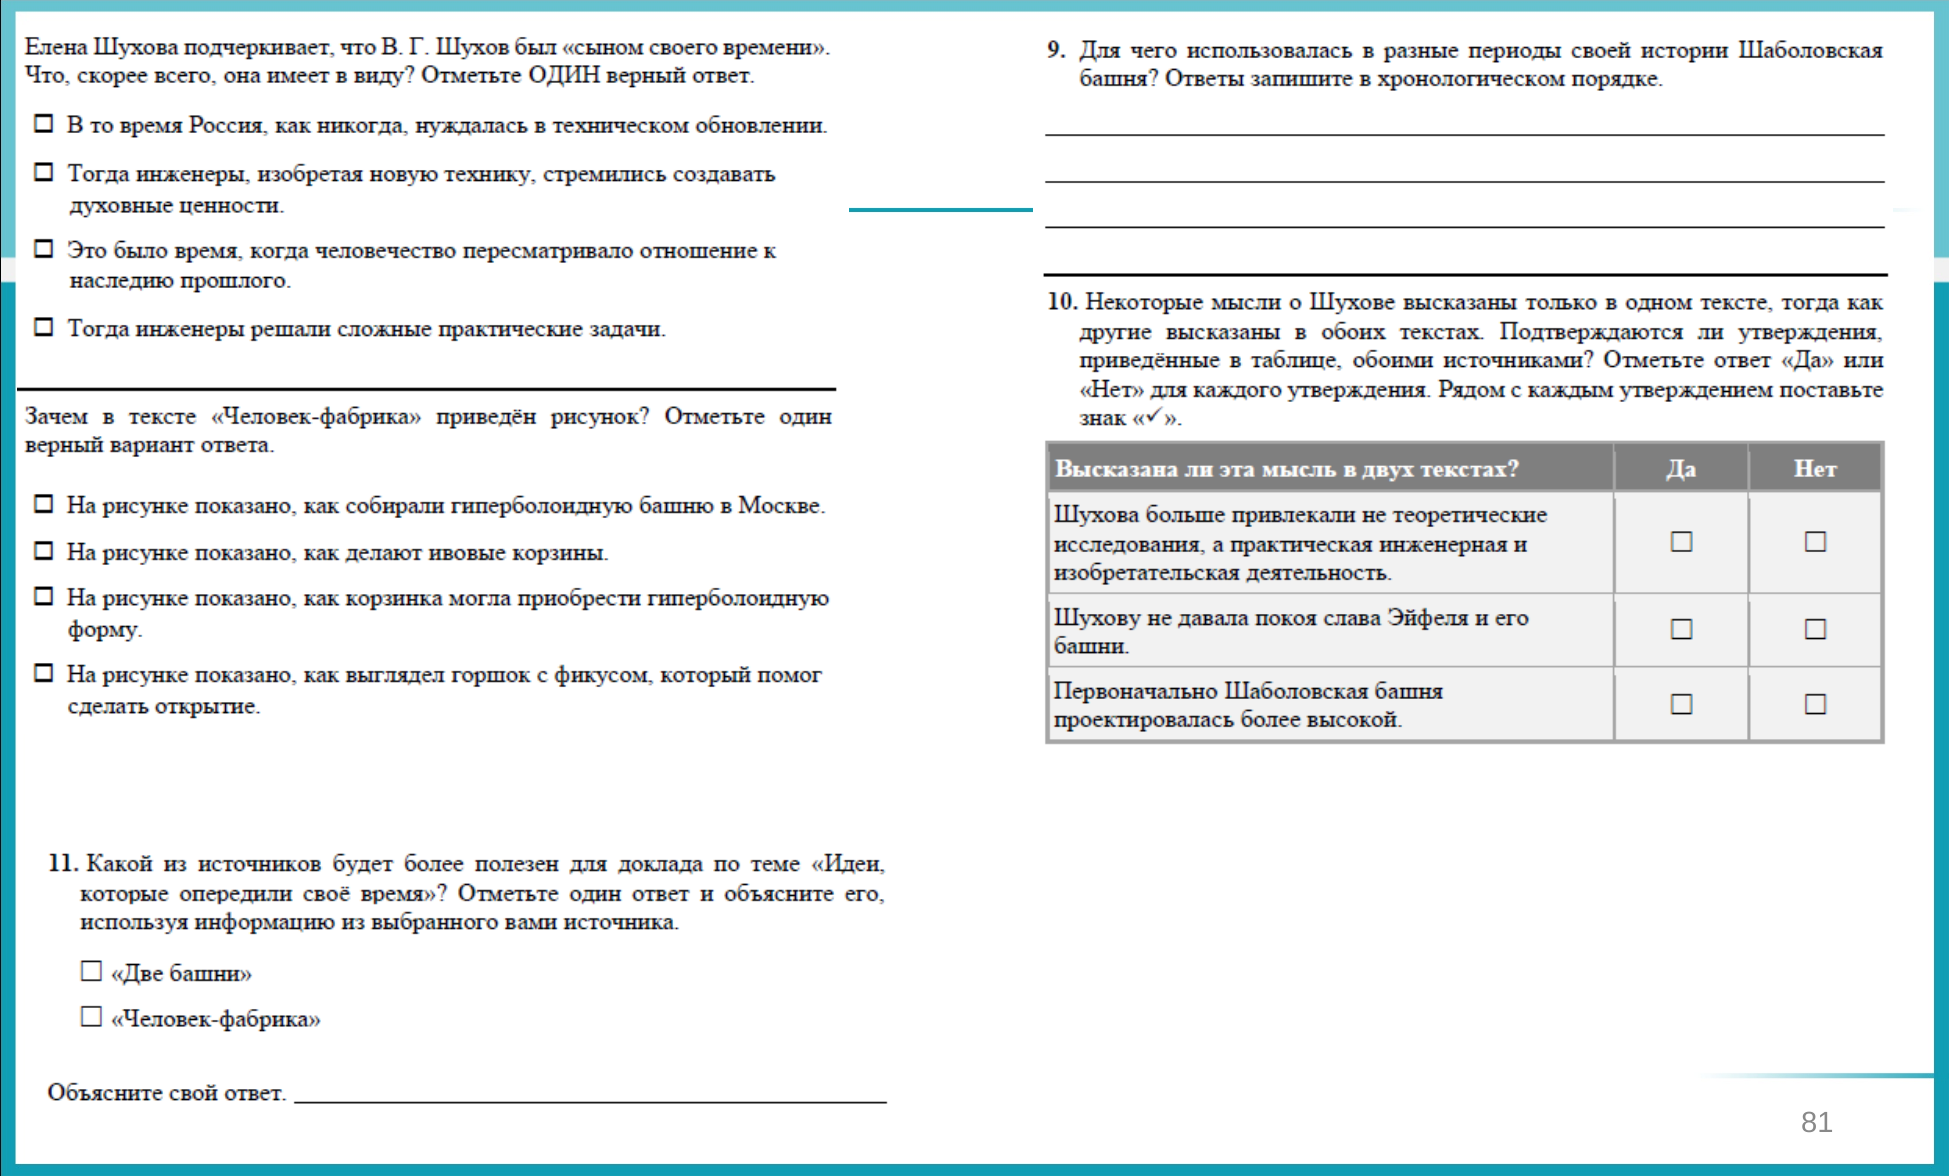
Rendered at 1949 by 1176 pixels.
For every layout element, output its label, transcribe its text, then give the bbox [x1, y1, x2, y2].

picture [0, 0, 1949, 1176]
slide_number 81 [1396, 1089, 1852, 1152]
